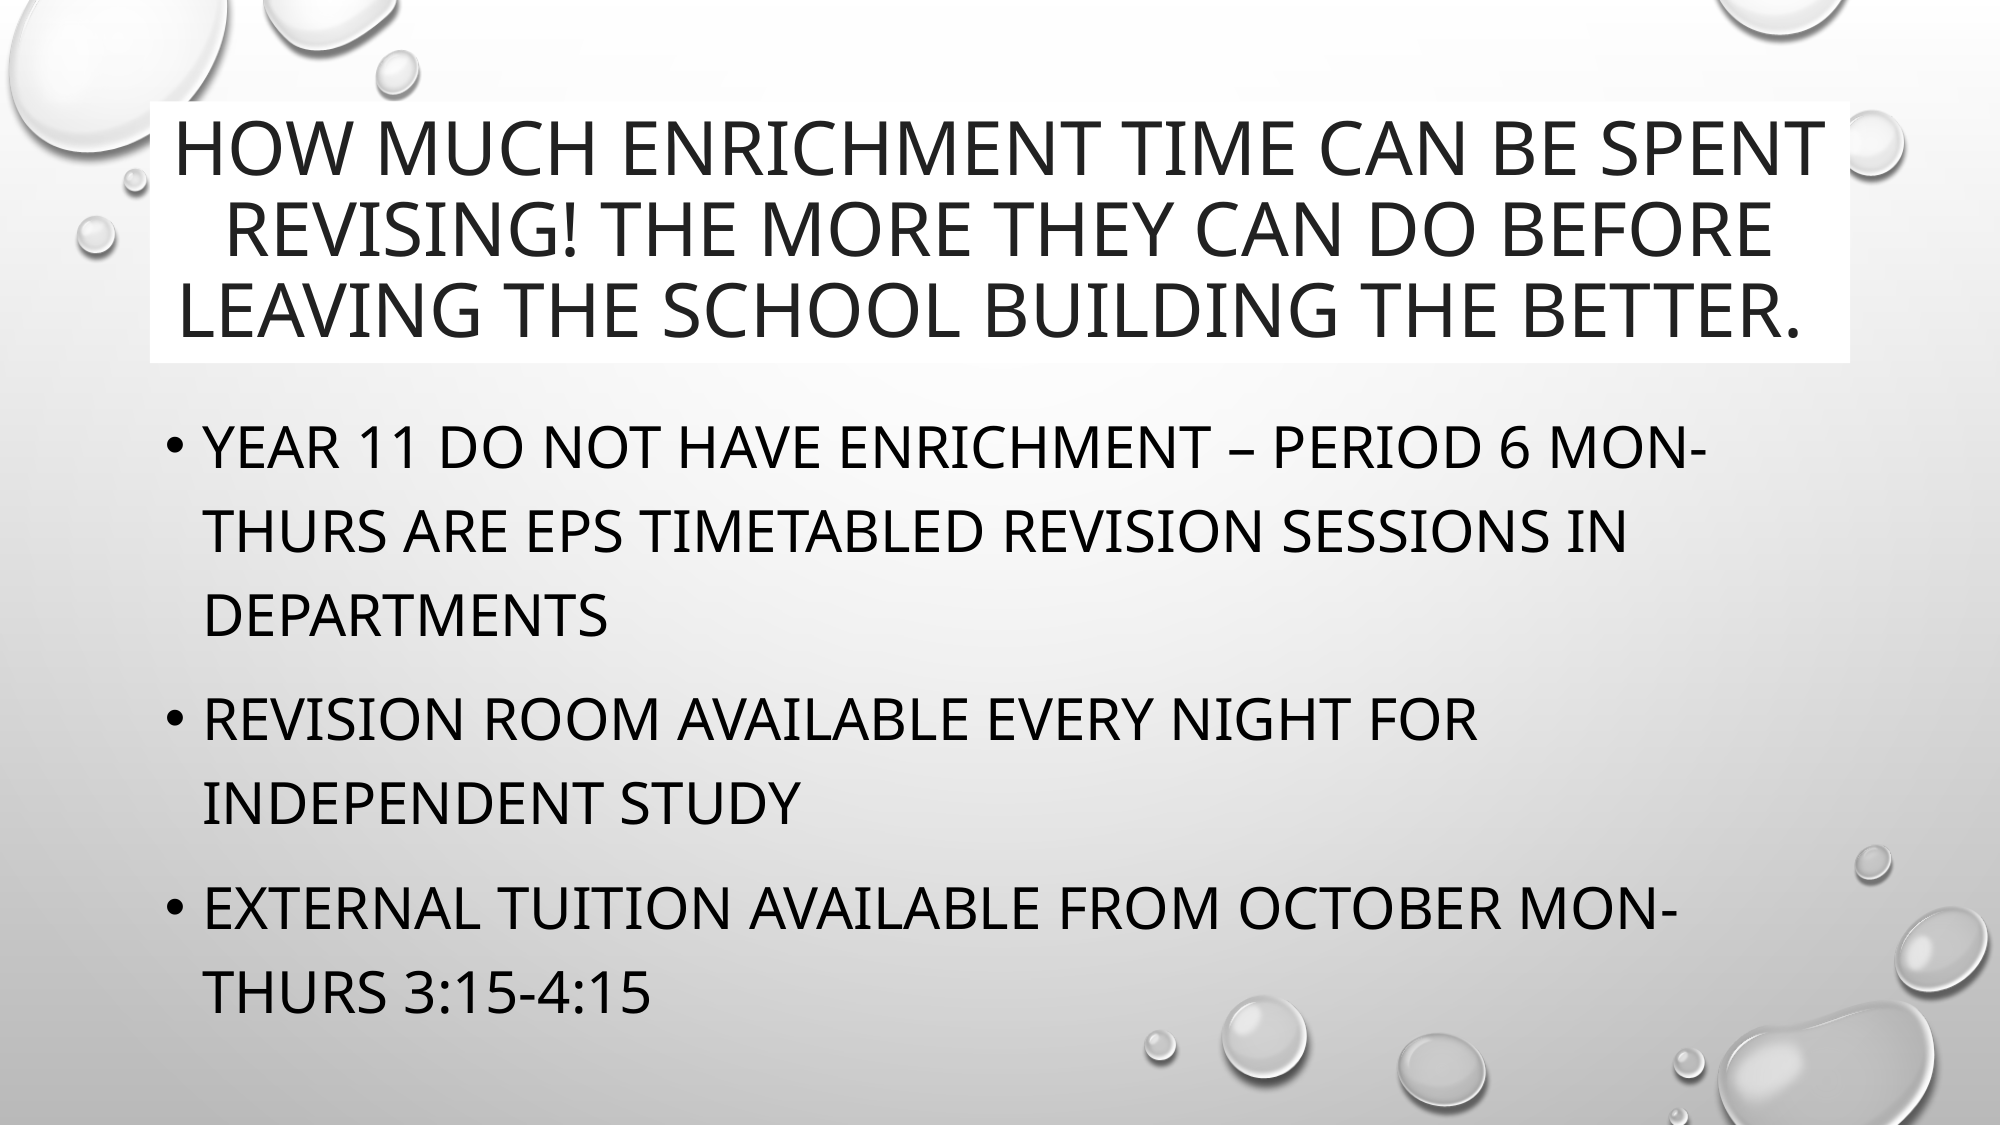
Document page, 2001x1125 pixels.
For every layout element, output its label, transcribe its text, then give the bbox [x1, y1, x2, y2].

title How much enrichment time can Be spent revising! The more they can do before leaving the school building the better. [149, 101, 1851, 364]
list Year 11 do not have enrichment – period 6 mon-thurs are EPS timetabled revision sessions in departments Revision room available every night for independent study External tuition available from October mon-thurs 3:15-4:15 [149, 388, 1850, 950]
picture [0, 0, 2000, 1125]
